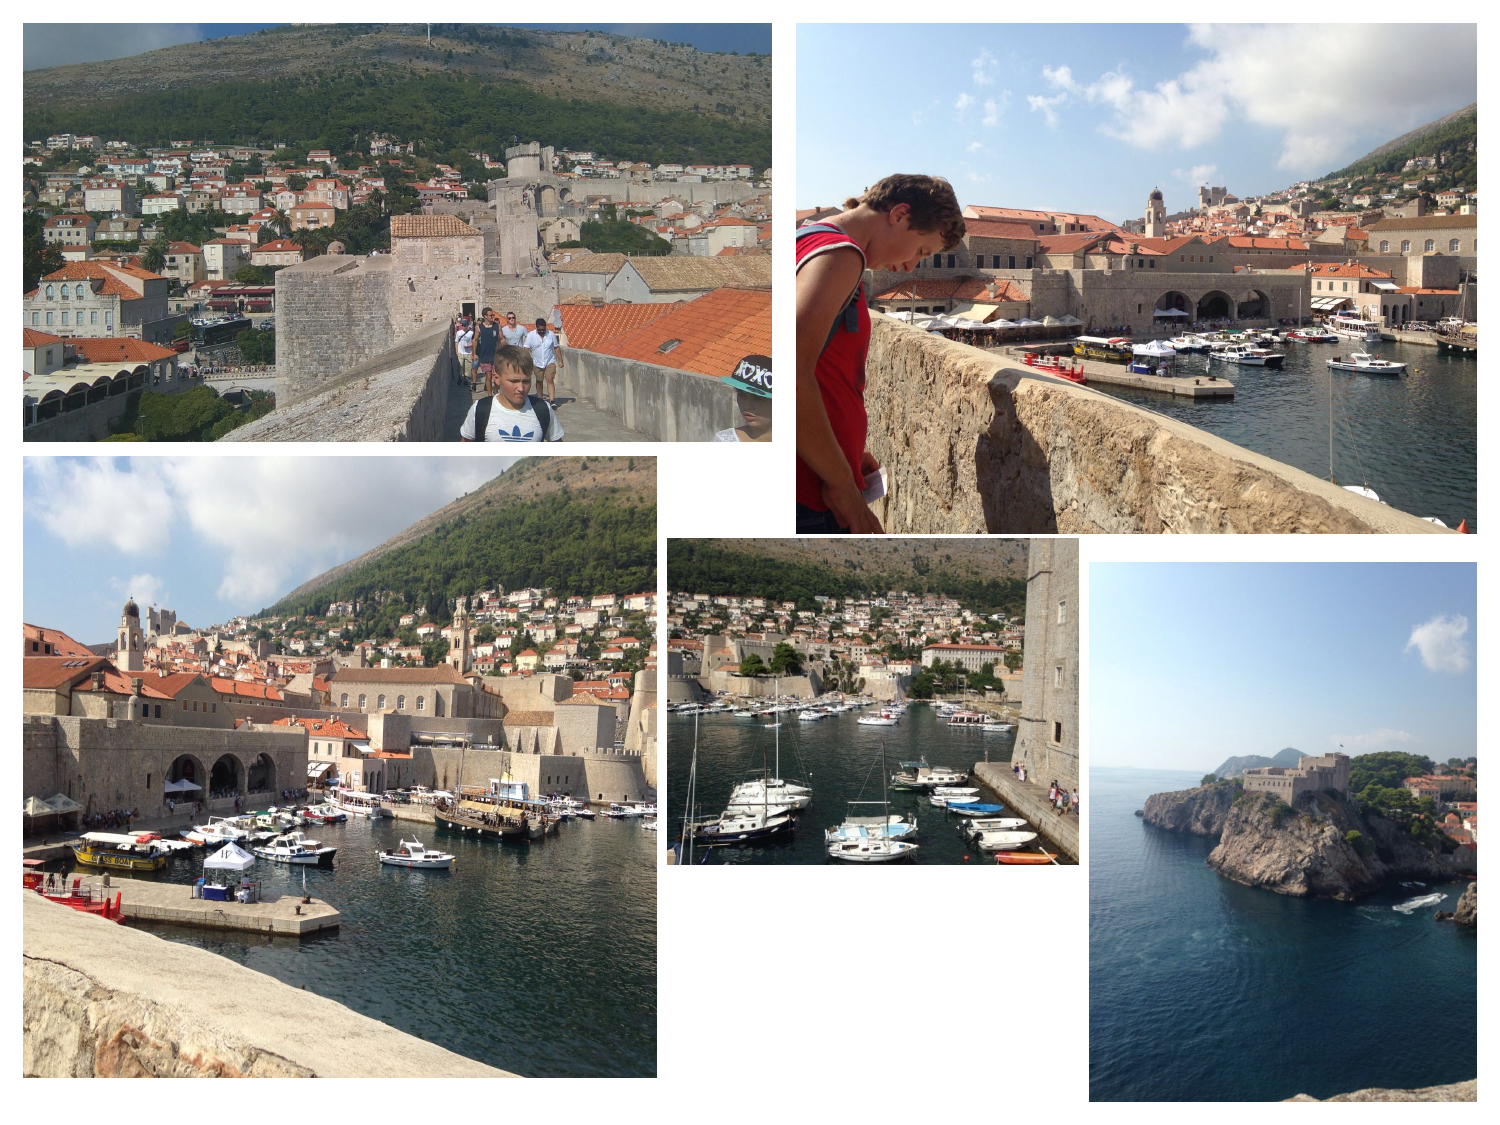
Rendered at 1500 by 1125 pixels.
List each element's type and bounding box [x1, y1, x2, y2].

picture [23, 456, 657, 1079]
picture [667, 538, 1079, 865]
picture [23, 23, 772, 442]
picture [796, 23, 1477, 534]
picture [1089, 562, 1477, 1102]
